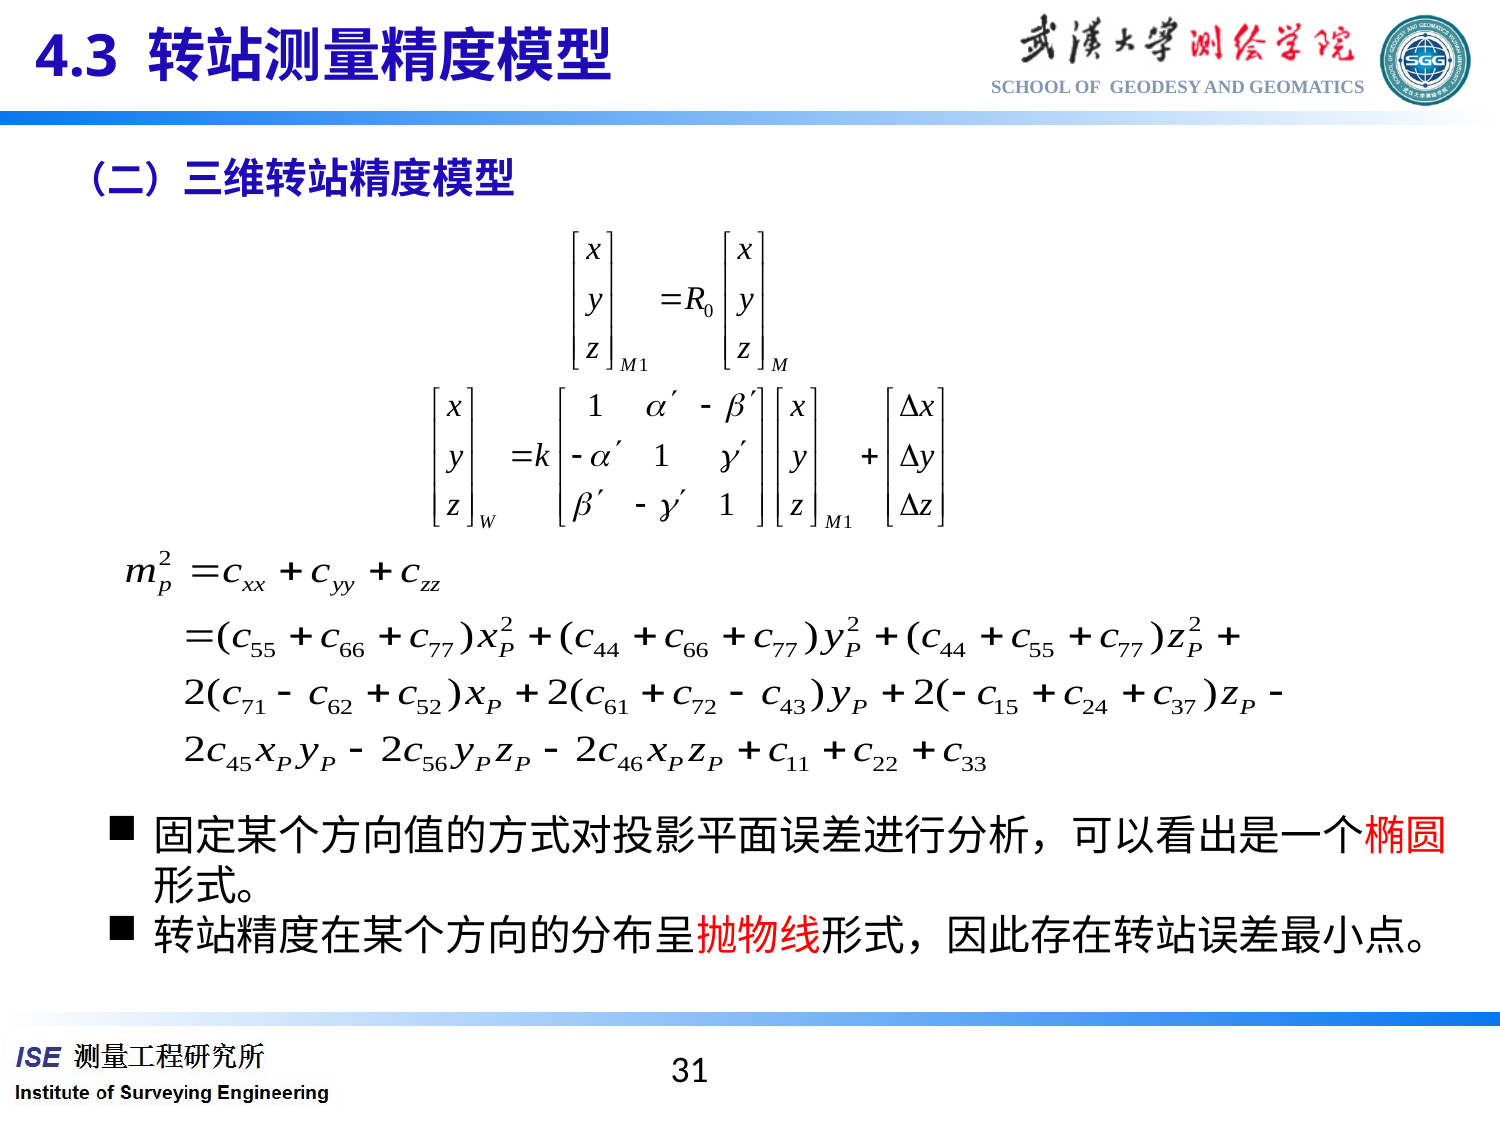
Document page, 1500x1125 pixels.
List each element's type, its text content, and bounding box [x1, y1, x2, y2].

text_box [117, 542, 1303, 778]
picture [1009, 4, 1479, 112]
list 4.3 转站测量精度模型 [20, 18, 710, 91]
table_cell Y坐标 [919, 111, 924, 124]
text_box 固定某个方向值的方式对投影平面误差进行分析，可以看出是一个椭圆形式。 转站精度在某个方向的分布呈抛物线形式，因此存在转站误差最小点。 [91, 801, 1500, 967]
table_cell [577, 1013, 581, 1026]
picture [2, 1037, 447, 1108]
text_box [655, 1038, 844, 1098]
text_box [425, 225, 956, 535]
text_box （二）三维转站精度模型 [54, 144, 547, 210]
